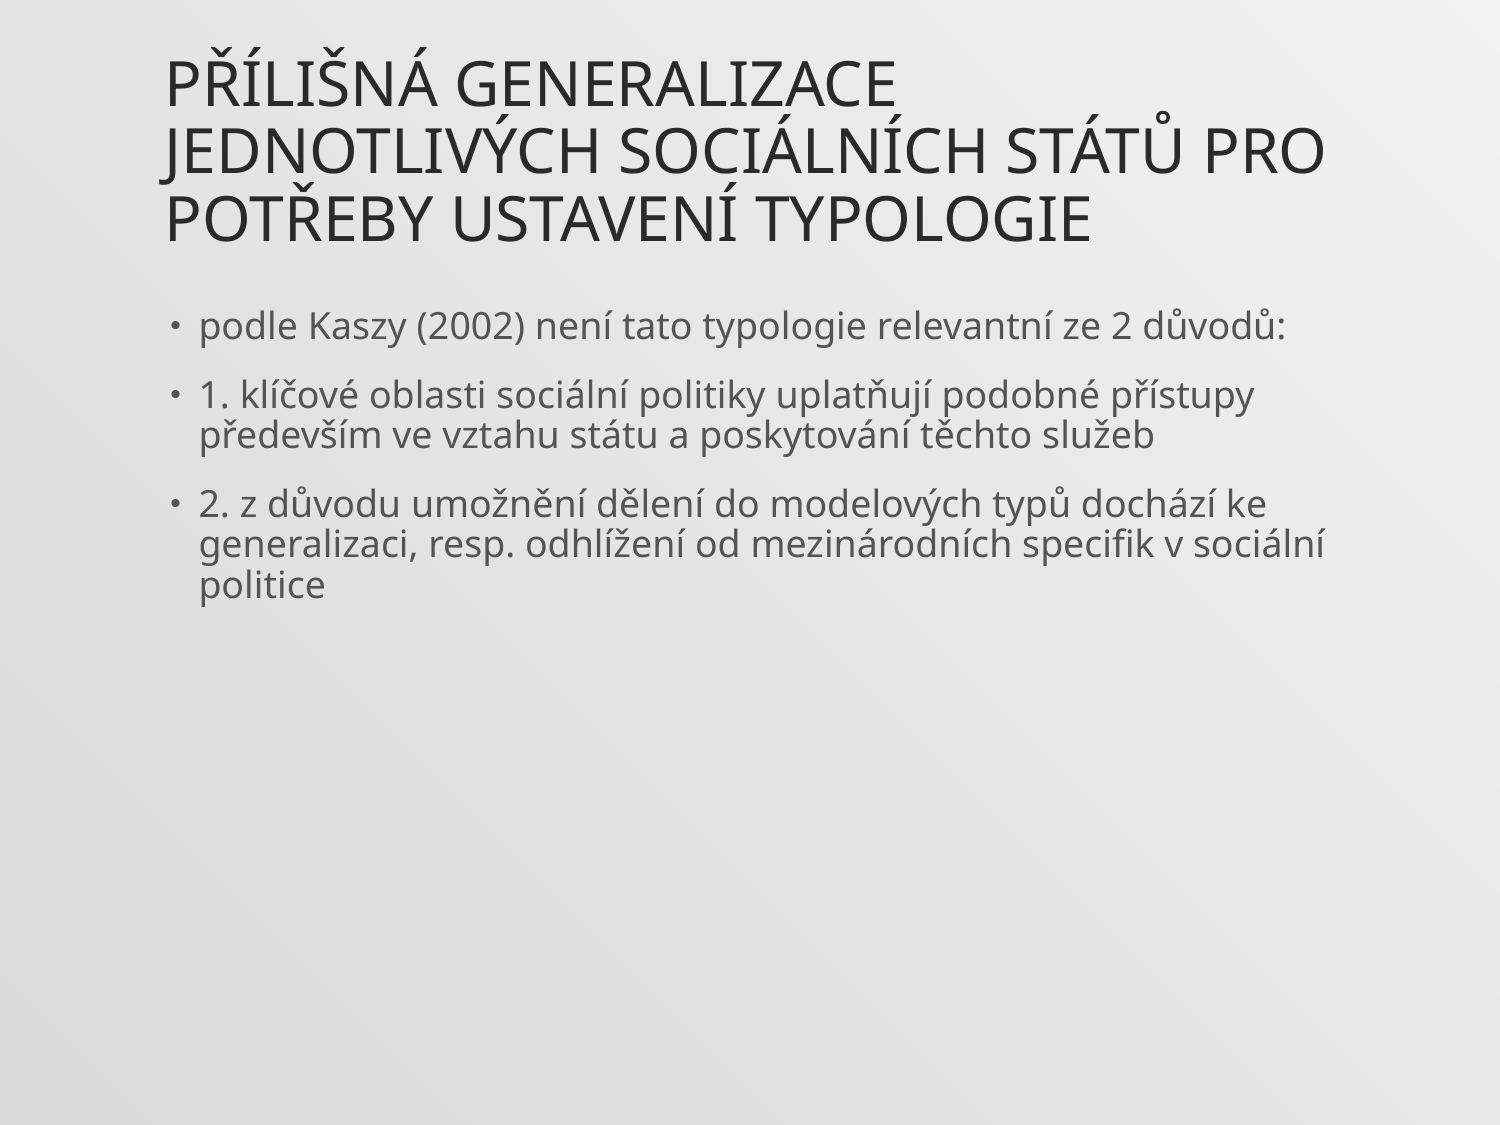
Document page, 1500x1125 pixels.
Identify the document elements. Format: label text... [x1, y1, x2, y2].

title Přílišná generalizace jednotlivých sociálních států pro potřeby ustavení typologie [149, 45, 1351, 263]
list podle Kaszy (2002) není tato typologie relevantní ze 2 důvodů: 1. klíčové oblasti sociální politiky uplatňují podobné přístupy především ve vztahu státu a poskytování těchto služeb 2. z důvodu umožnění dělení do modelových typů dochází ke generalizaci, resp. odhlížení od mezinárodních specifik v sociální politice [149, 299, 1351, 1013]
